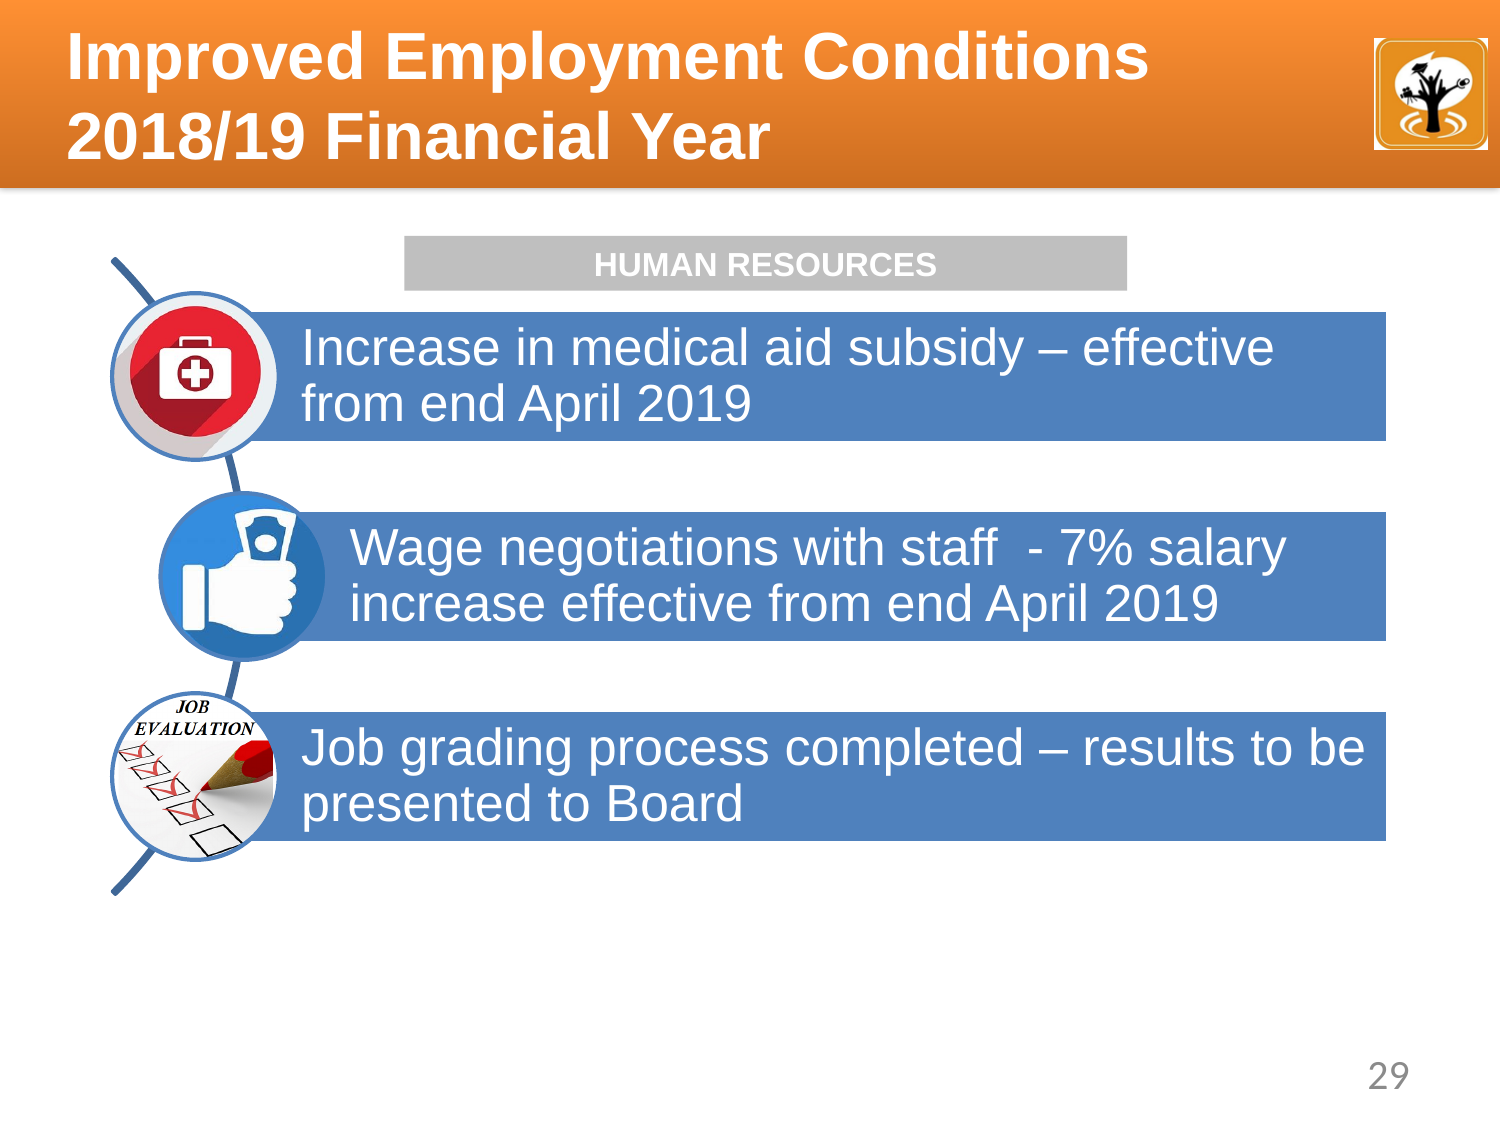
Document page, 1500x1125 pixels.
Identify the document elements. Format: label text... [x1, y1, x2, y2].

picture [1374, 38, 1488, 150]
slide_number 29 [1074, 1042, 1425, 1103]
text_box HUMAN RESOURCES [404, 235, 1128, 241]
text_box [102, 242, 1398, 911]
text_box Improved Employment Conditions 2018/19 Financial Year [51, 5, 1346, 181]
